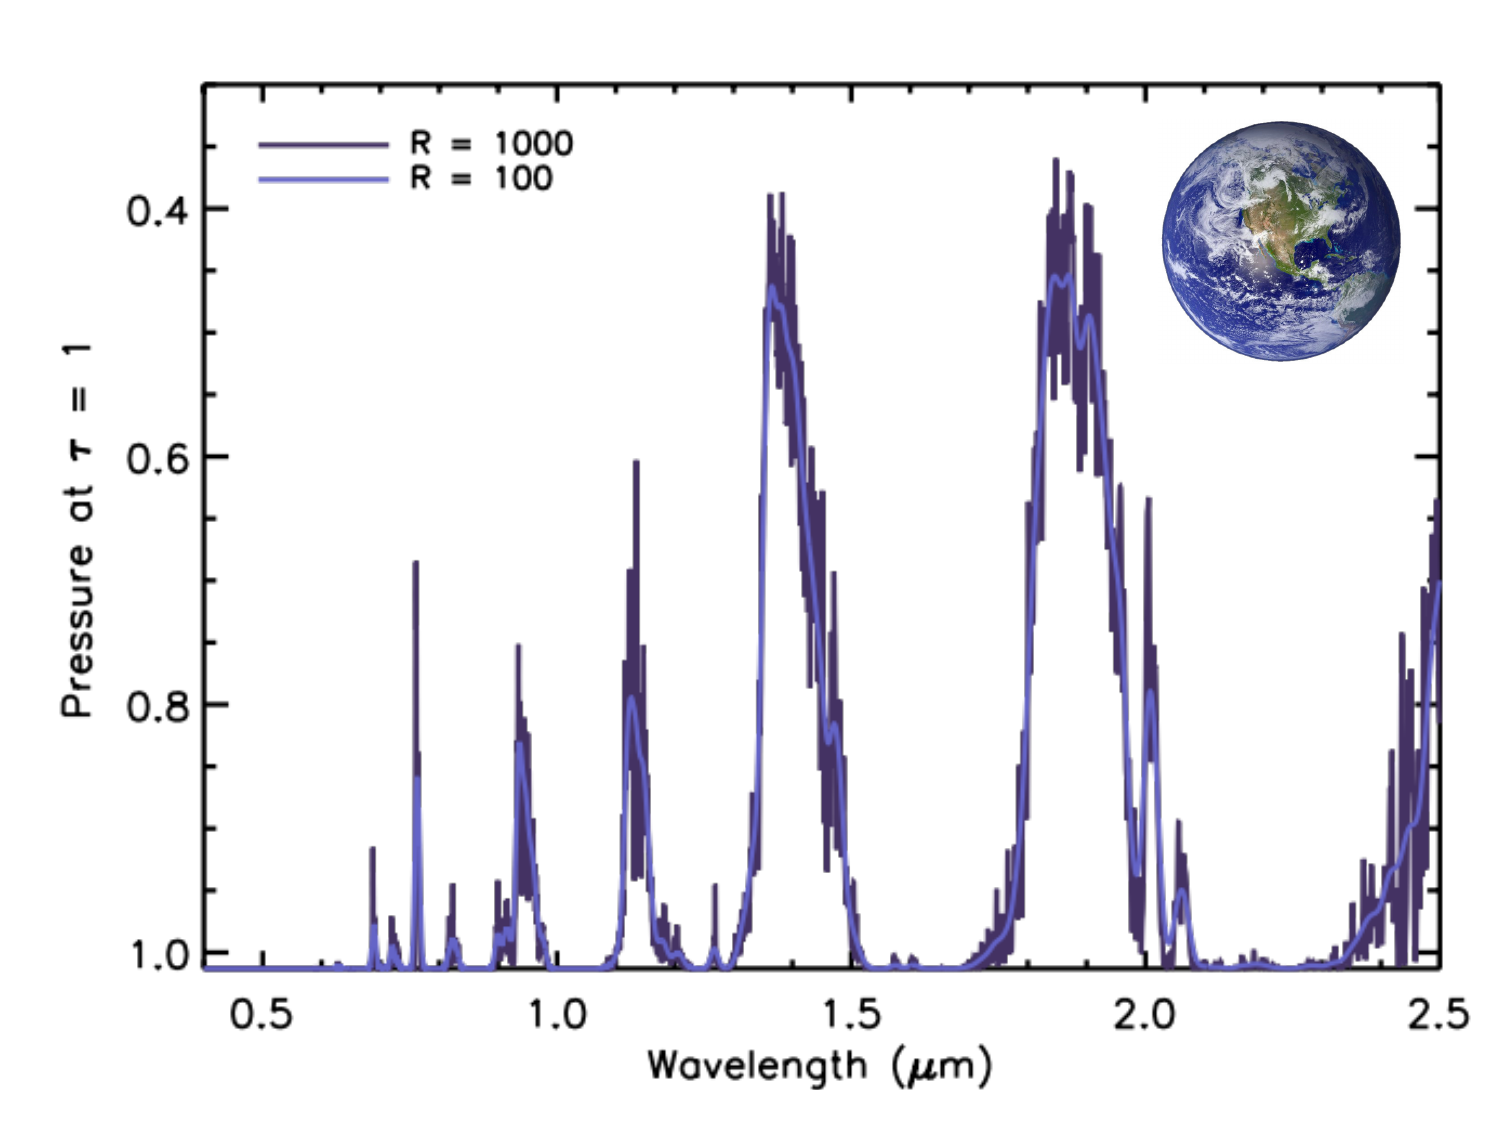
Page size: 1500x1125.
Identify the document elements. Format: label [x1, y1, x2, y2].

picture [30, 54, 1480, 1090]
